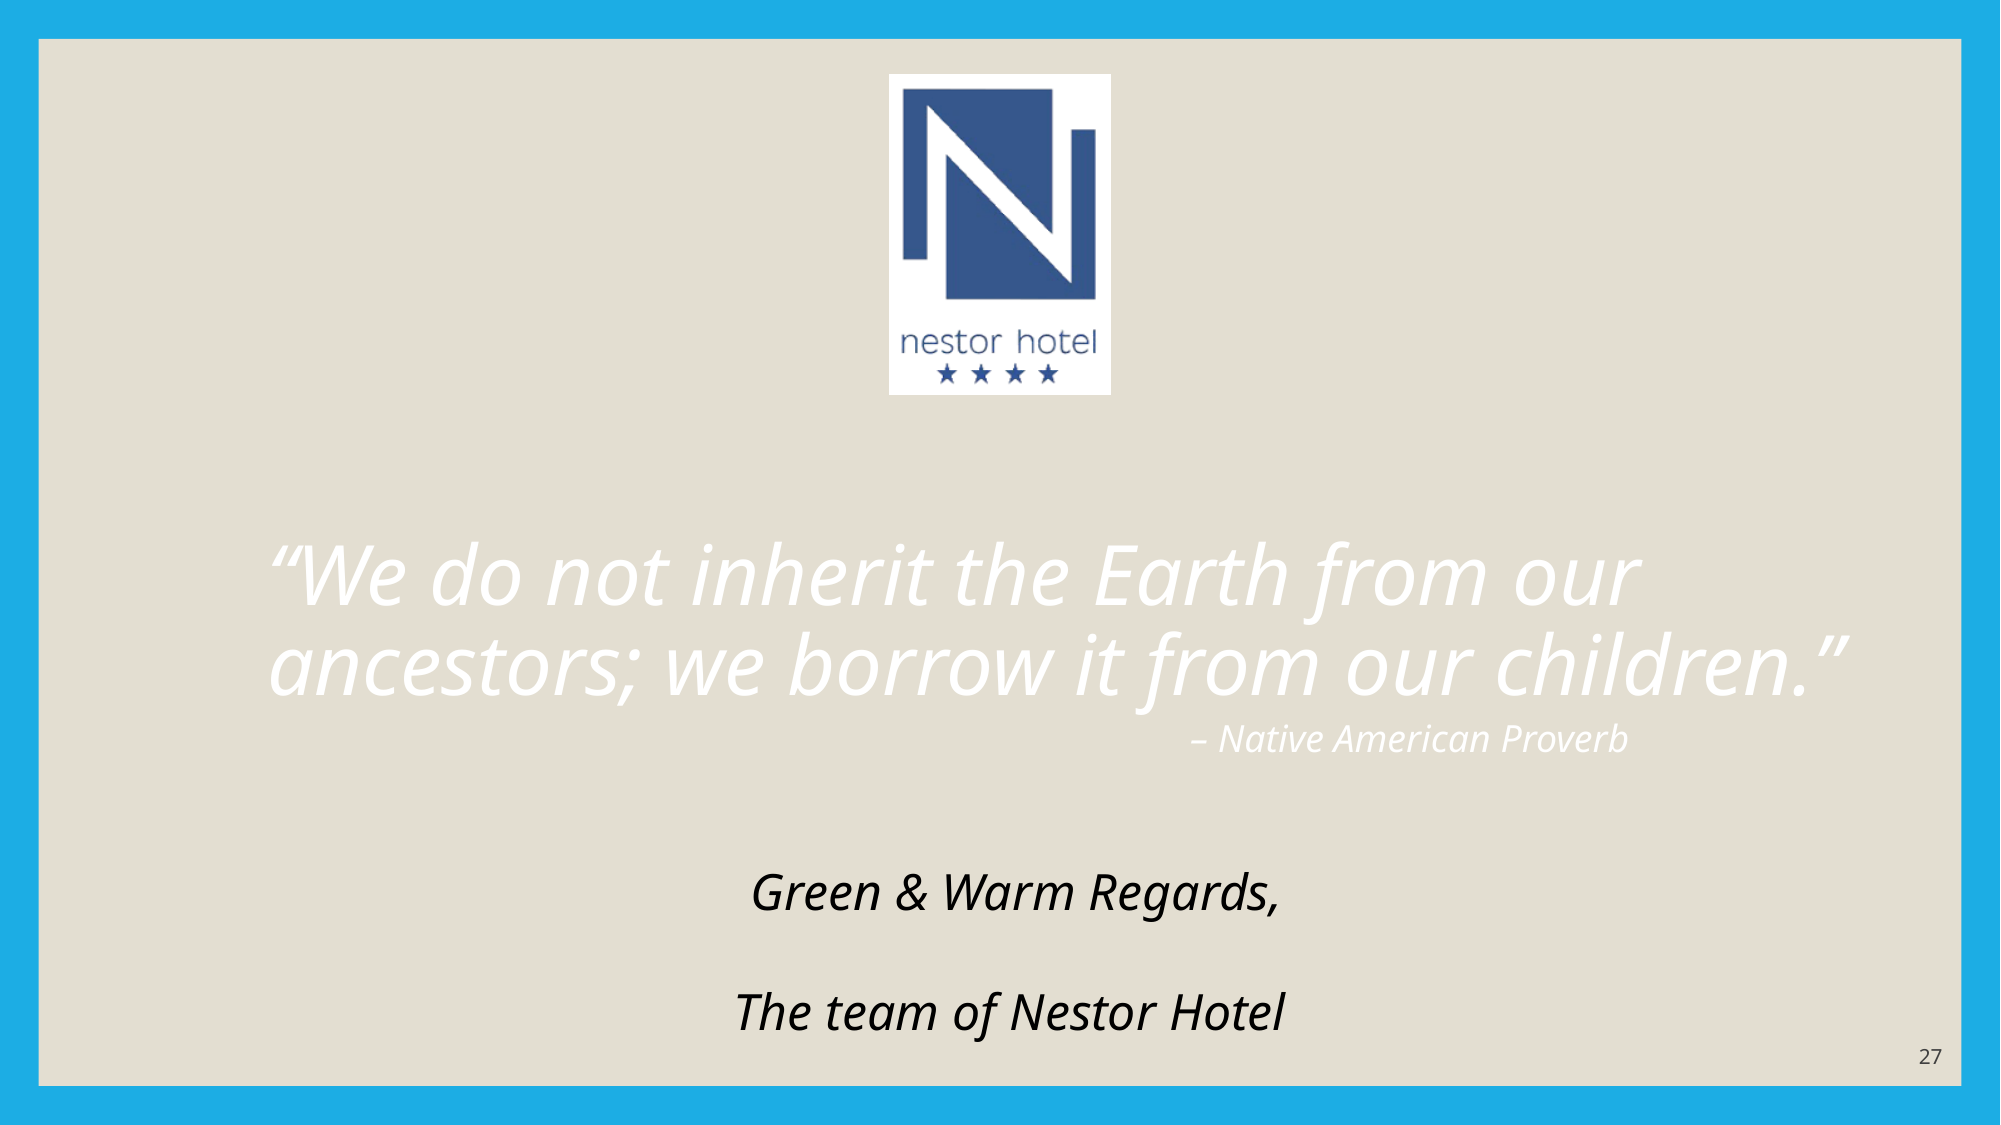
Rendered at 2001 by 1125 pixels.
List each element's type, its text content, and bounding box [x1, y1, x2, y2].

text_box Green & Warm Regards, The team of Nestor Hotel [516, 853, 1517, 1048]
slide_number 27 [1717, 1034, 1958, 1080]
picture [888, 74, 1111, 395]
text_box – Native American Proverb [643, 707, 1645, 768]
title “We do not inherit the Earth from our ancestors; we borrow it from our children.” [251, 450, 1861, 721]
